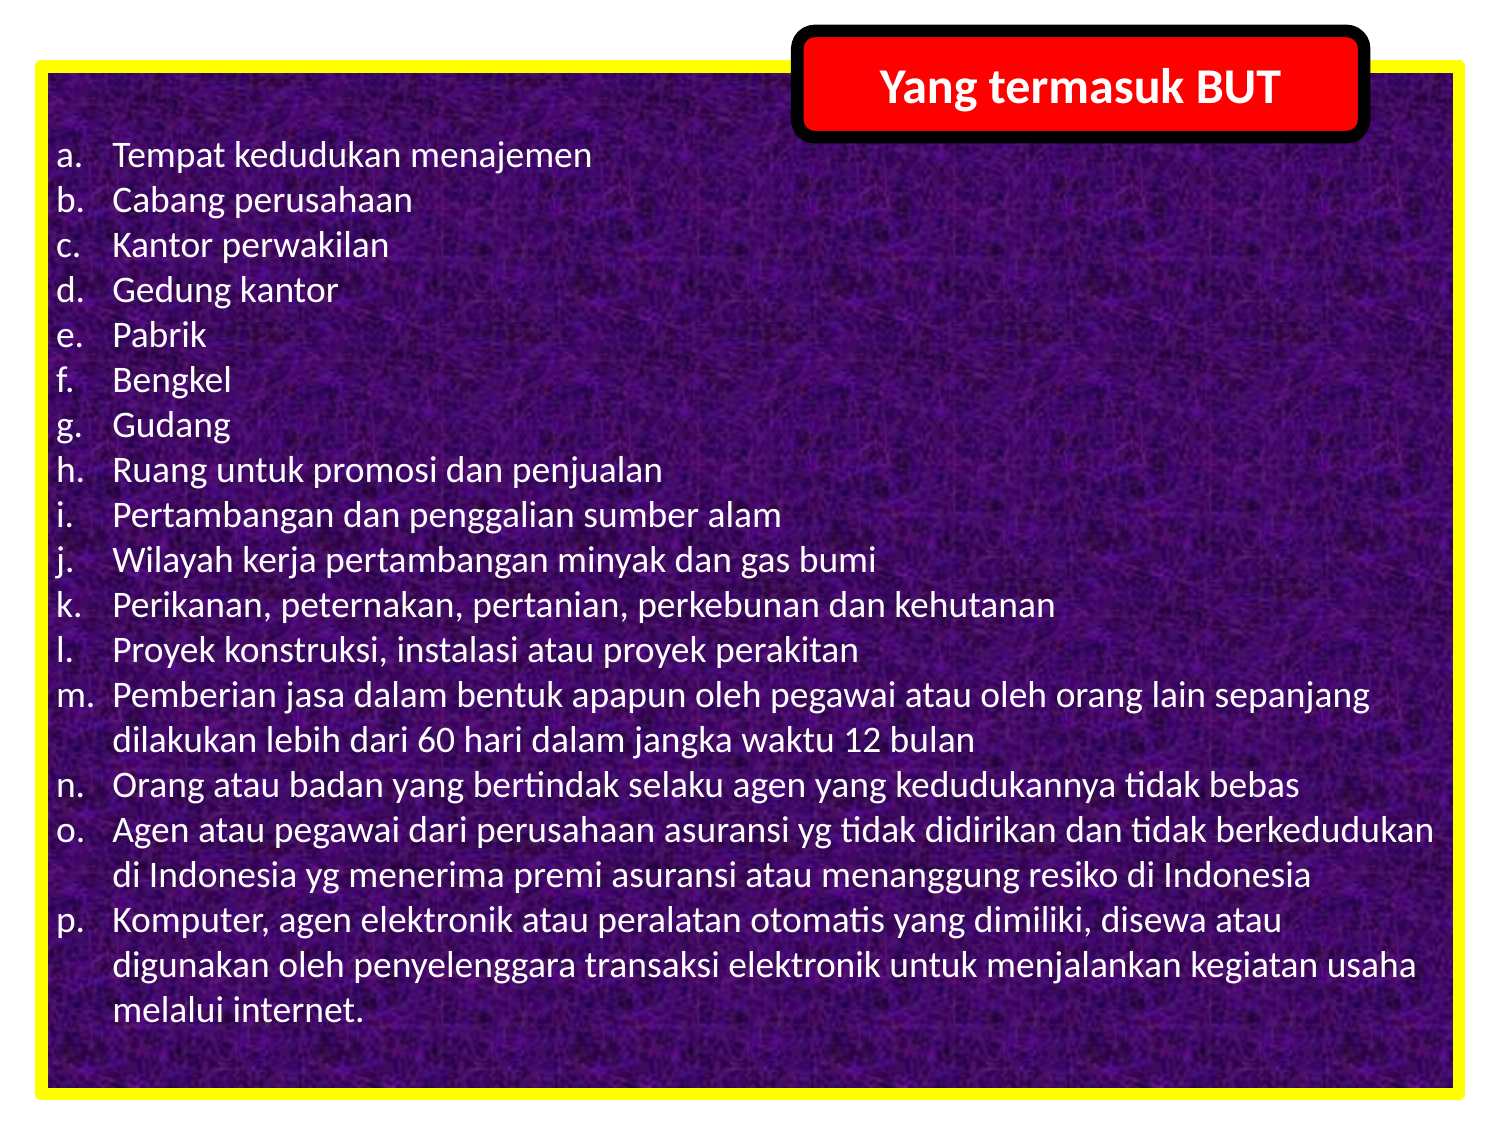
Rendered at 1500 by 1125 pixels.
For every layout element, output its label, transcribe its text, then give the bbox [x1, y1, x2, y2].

text_box Tempat kedudukan menajemen Cabang perusahaan Kantor perwakilan Gedung kantor Pabrik Bengkel Gudang Ruang untuk promosi dan penjualan Pertambangan dan penggalian sumber alam Wilayah kerja pertambangan minyak dan gas bumi Perikanan, peternakan, pertanian, perkebunan dan kehutanan Proyek konstruksi, instalasi atau proyek perakitan Pemberian jasa dalam bentuk apapun oleh pegawai atau oleh orang lain sepanjang dilakukan lebih dari 60 hari dalam jangka waktu 12 bulan Orang atau badan yang bertindak selaku agen yang kedudukannya tidak bebas Agen atau pegawai dari perusahaan asuransi yg tidak didirikan dan tidak berkedudukan di Indonesia yg menerima premi asuransi atau menanggung resiko di Indonesia Komputer, agen elektronik atau peralatan otomatis yang dimiliki, disewa atau digunakan oleh penyelenggara transaksi elektronik untuk menjalankan kegiatan usaha melalui internet. [39, 64, 1461, 1096]
text_box Yang termasuk BUT [795, 28, 1367, 140]
